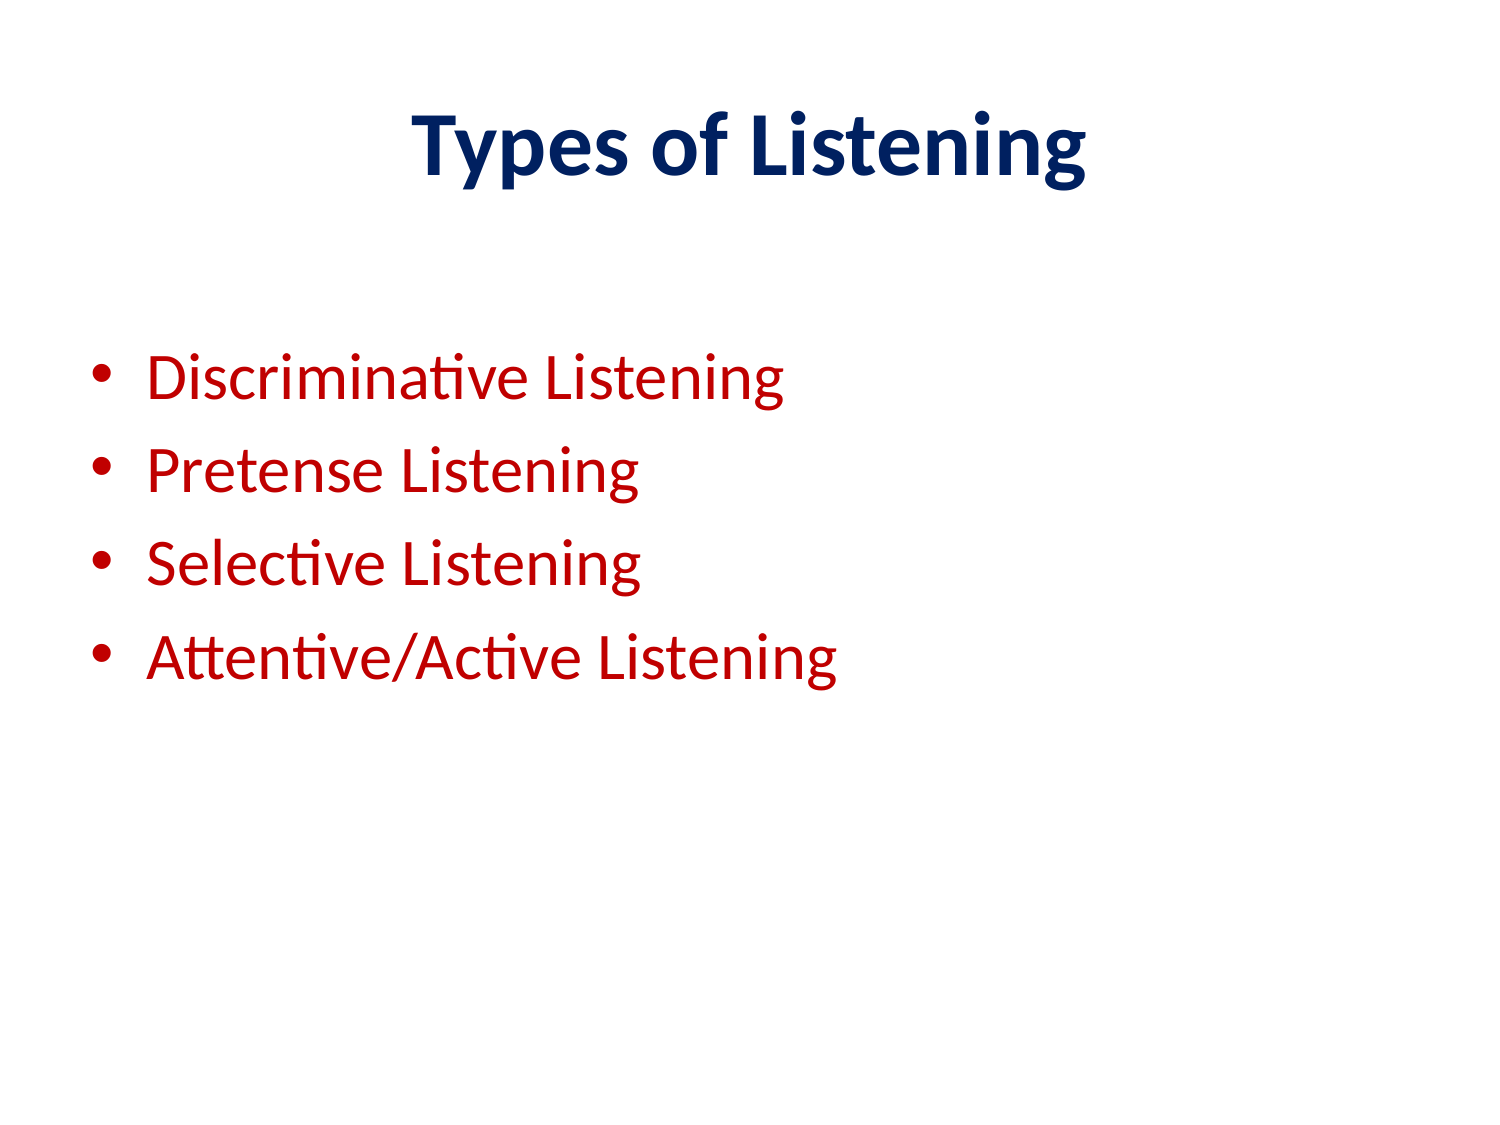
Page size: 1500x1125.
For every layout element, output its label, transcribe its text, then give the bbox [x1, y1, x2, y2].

title Types of Listening [75, 45, 1425, 233]
list Discriminative Listening Pretense Listening Selective Listening Attentive/Active Listening [75, 324, 1425, 1068]
